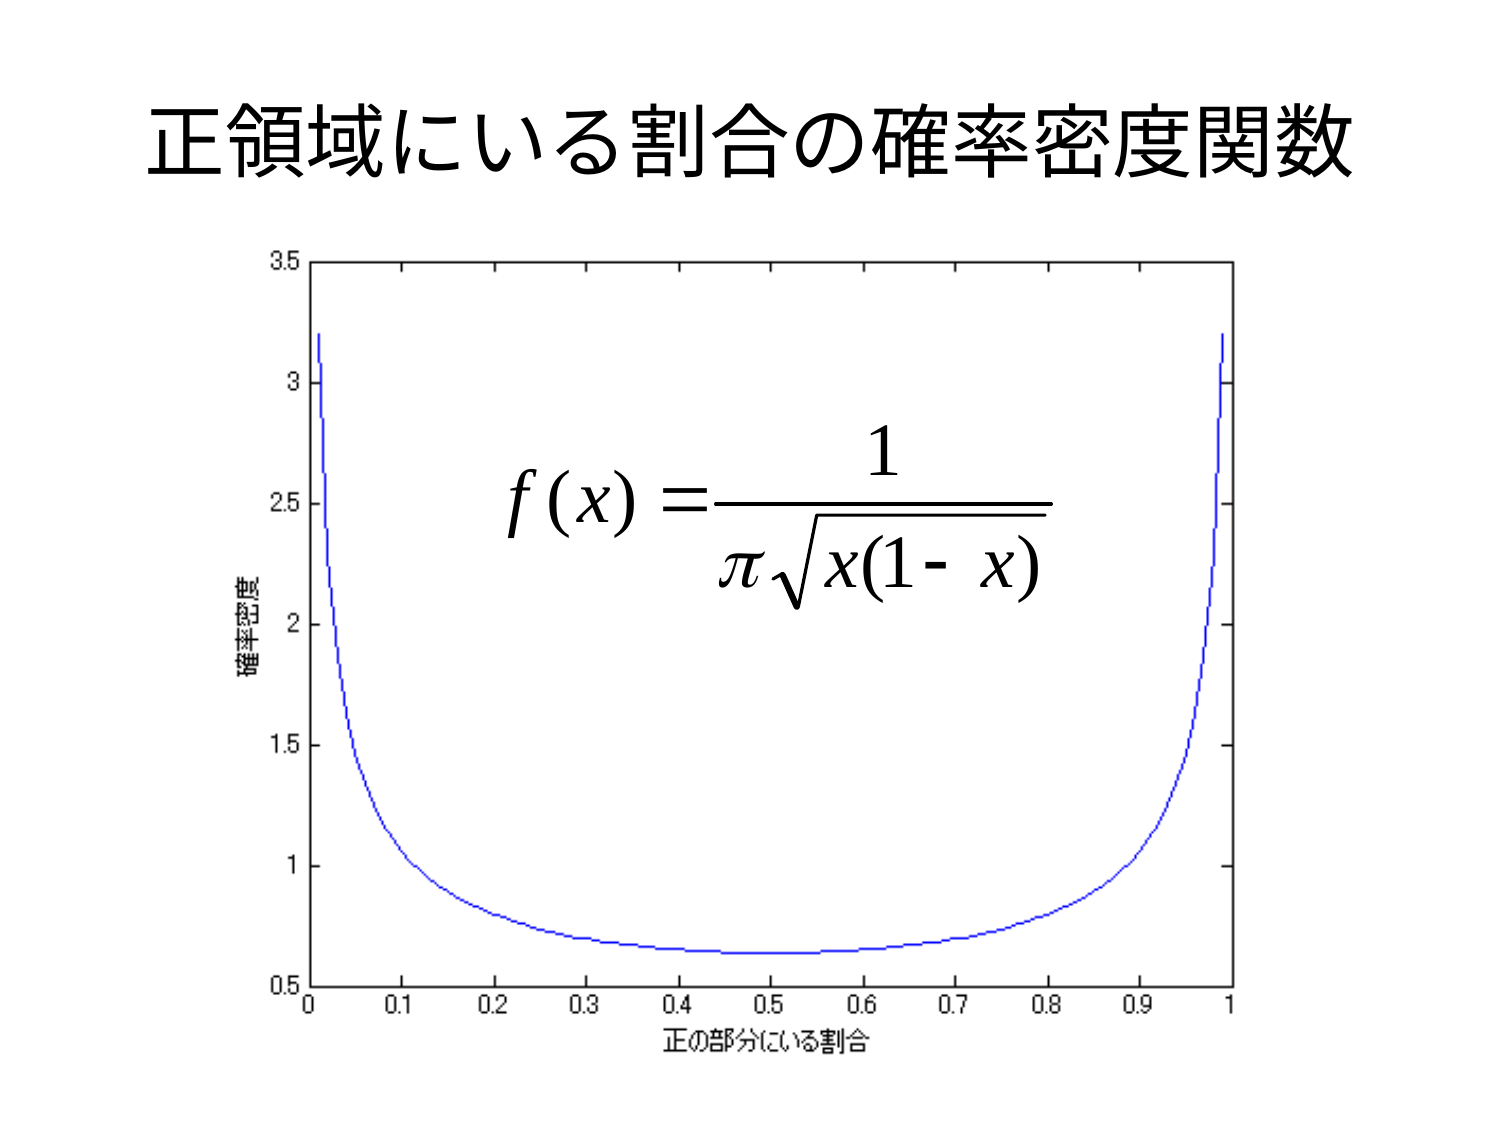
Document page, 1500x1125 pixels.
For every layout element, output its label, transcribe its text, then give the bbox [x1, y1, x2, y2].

title 正領域にいる割合の確率密度関数 [75, 45, 1425, 233]
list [155, 193, 1345, 1085]
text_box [481, 403, 1068, 624]
